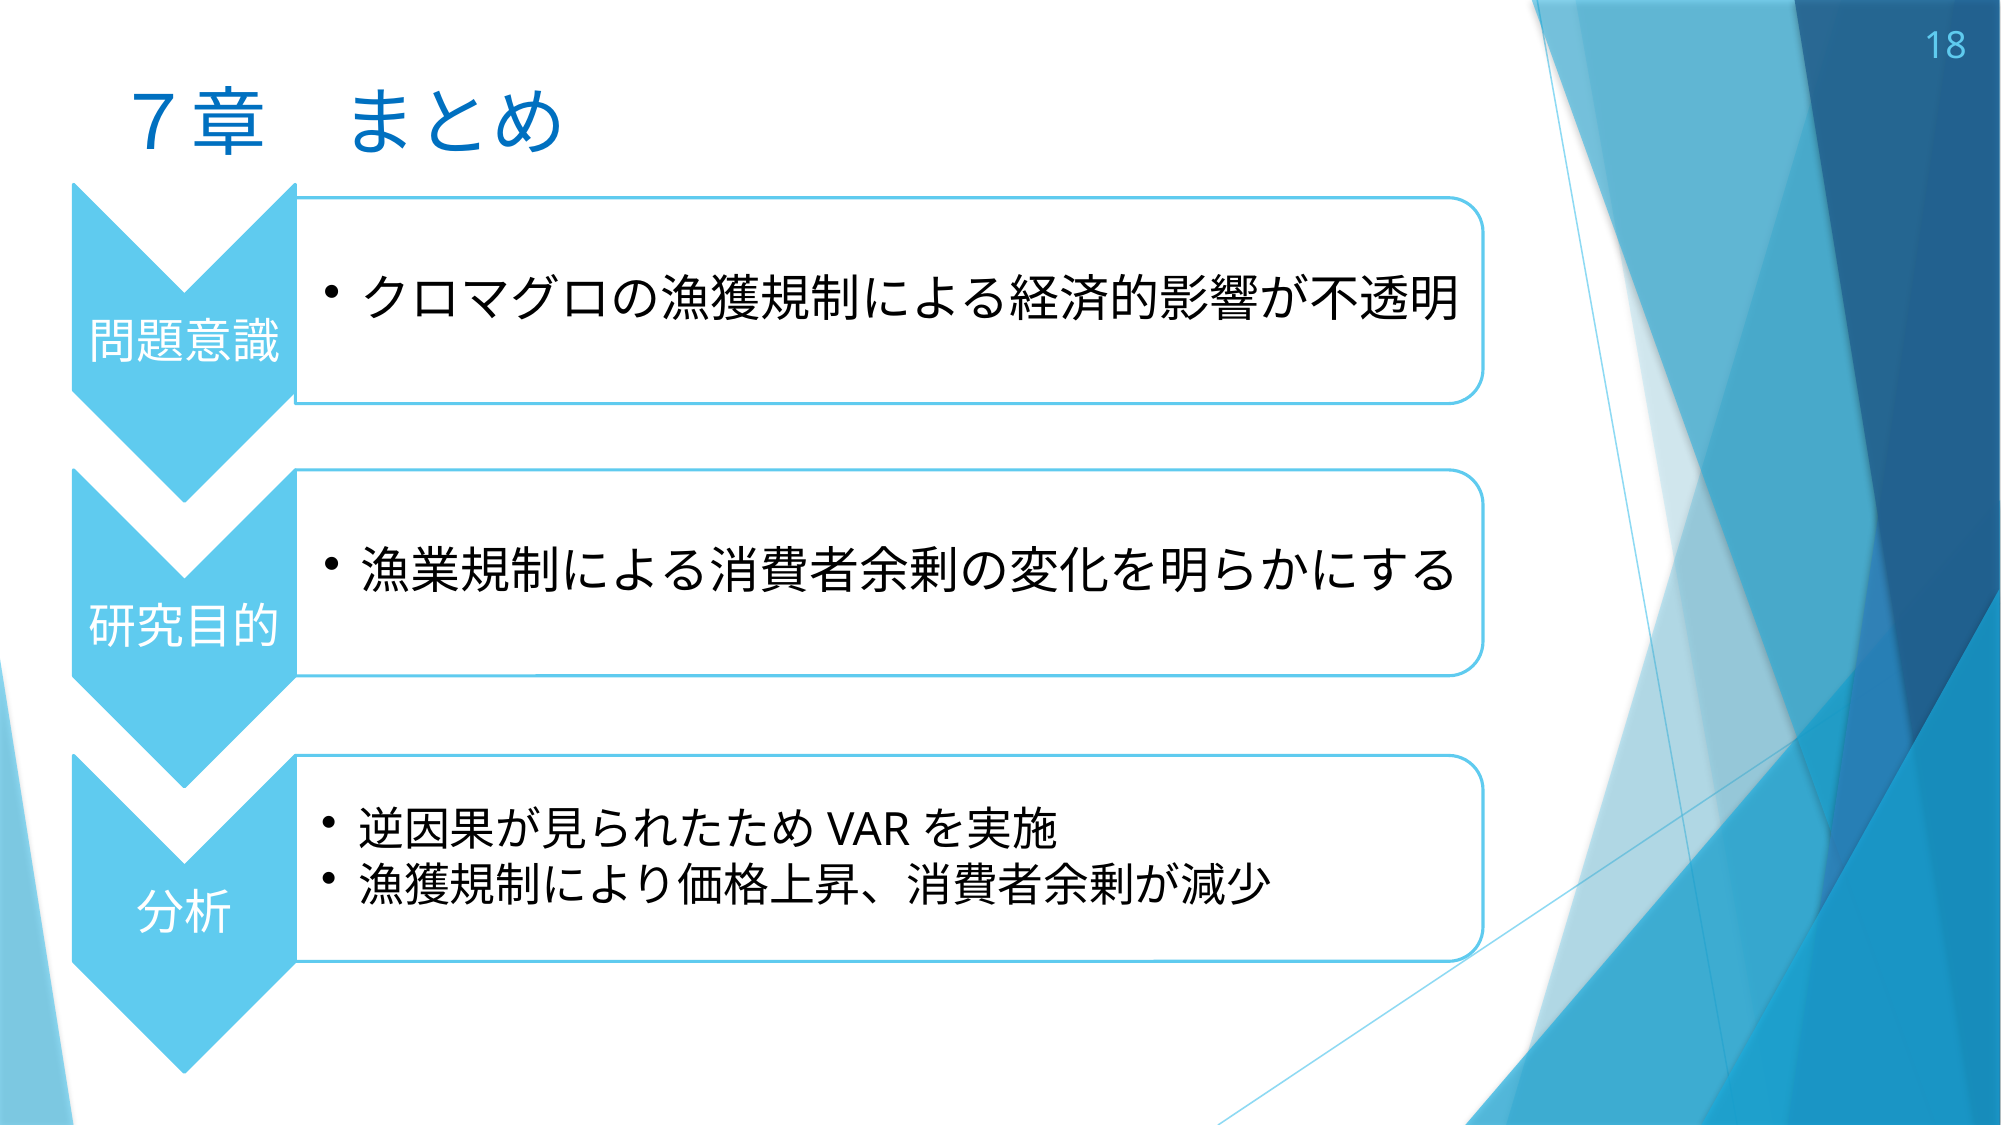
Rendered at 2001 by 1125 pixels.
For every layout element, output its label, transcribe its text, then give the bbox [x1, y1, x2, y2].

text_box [72, 183, 1484, 1074]
slide_number 18 [1869, 17, 1982, 77]
title ７章 まとめ [101, 67, 1827, 176]
